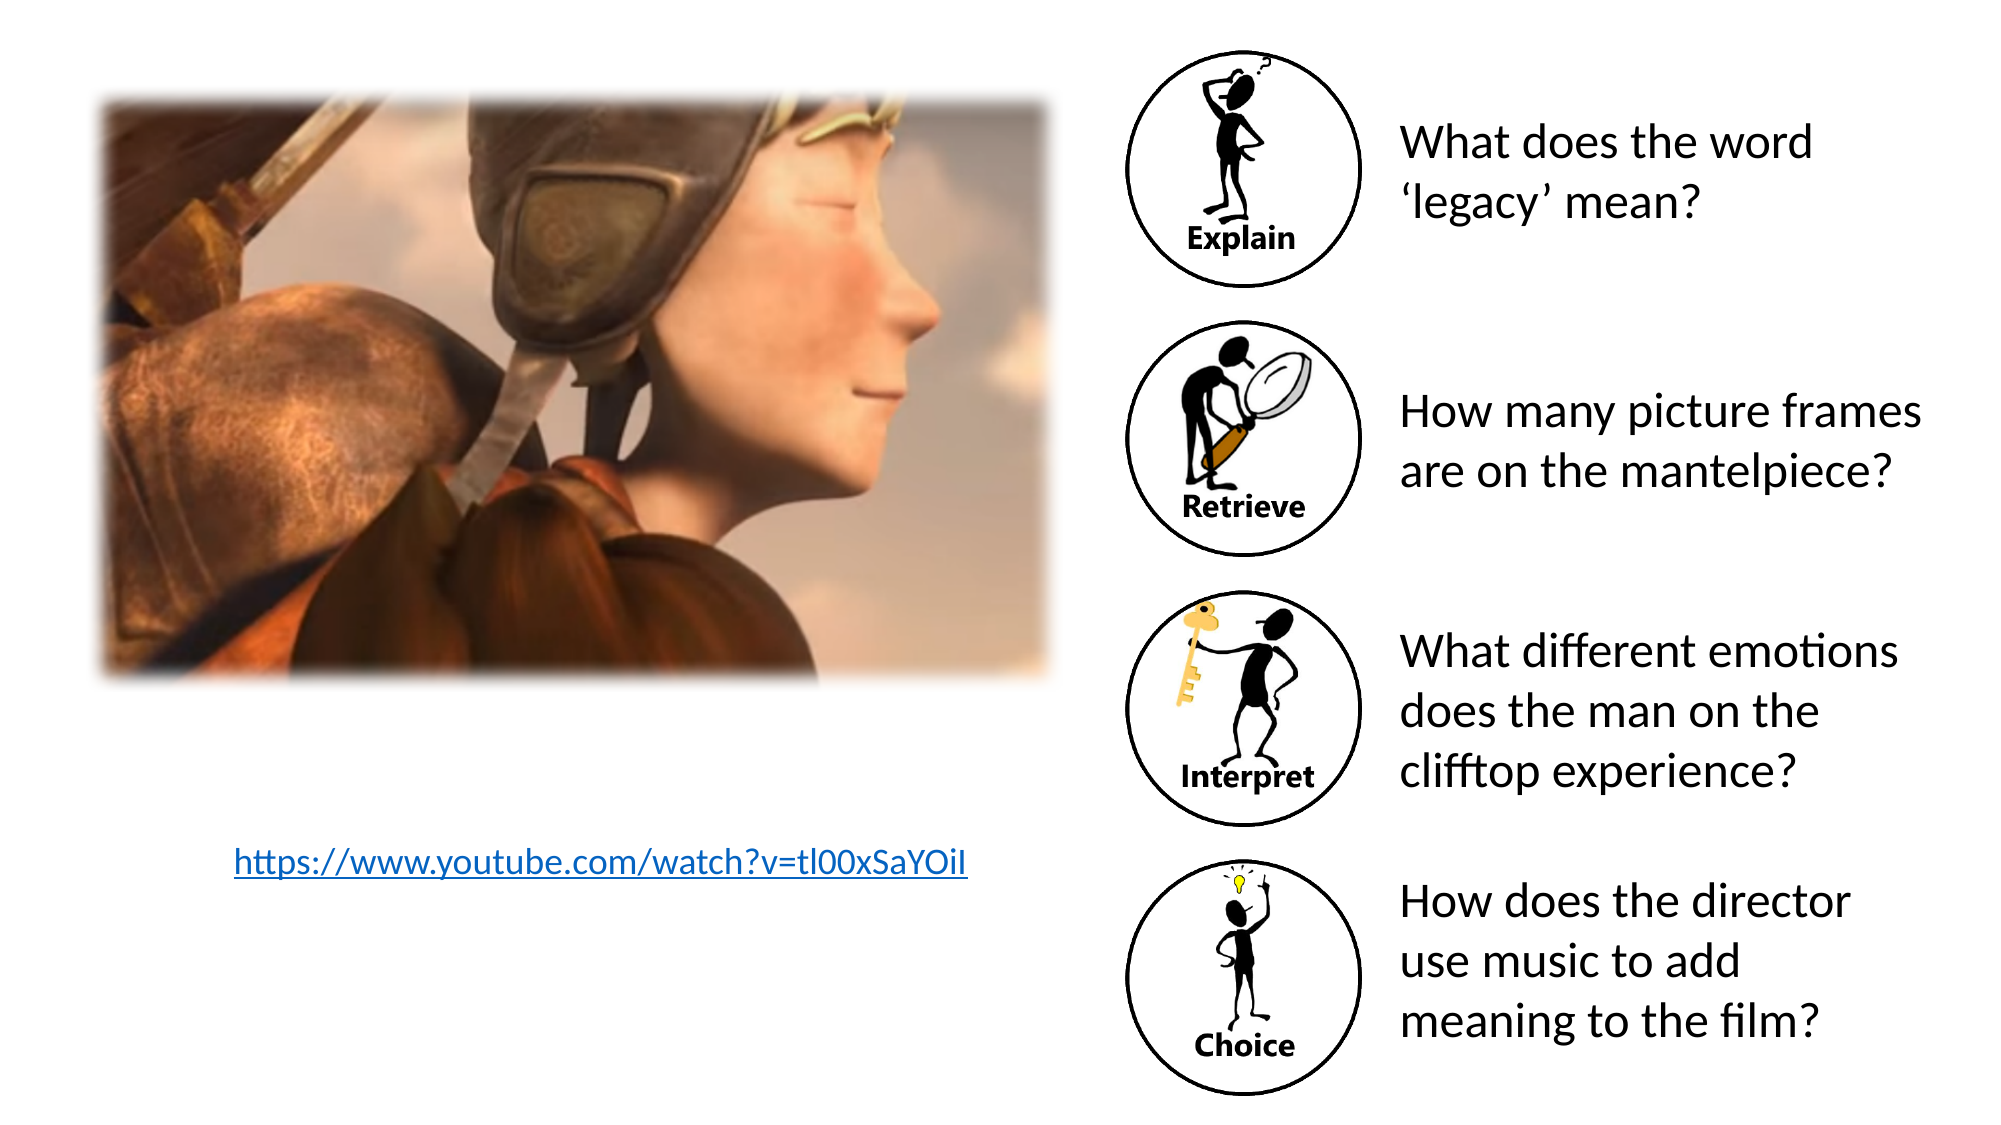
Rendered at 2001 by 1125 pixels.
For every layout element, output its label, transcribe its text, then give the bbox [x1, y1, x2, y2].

text_box How many picture frames are on the mantelpiece? [1384, 370, 1942, 506]
picture [1125, 50, 1362, 288]
picture [1125, 590, 1362, 827]
picture [1125, 859, 1362, 1096]
text_box What does the word ‘legacy’ mean? [1384, 100, 1942, 236]
picture [1125, 320, 1362, 557]
text_box How does the director use music to add meaning to the film? [1384, 859, 1942, 1055]
text_box What different emotions does the man on the clifftop experience? [1384, 609, 1942, 805]
text_box https://www.youtube.com/watch?v=tl00xSaYOiI [219, 829, 983, 935]
picture [86, 85, 1063, 692]
